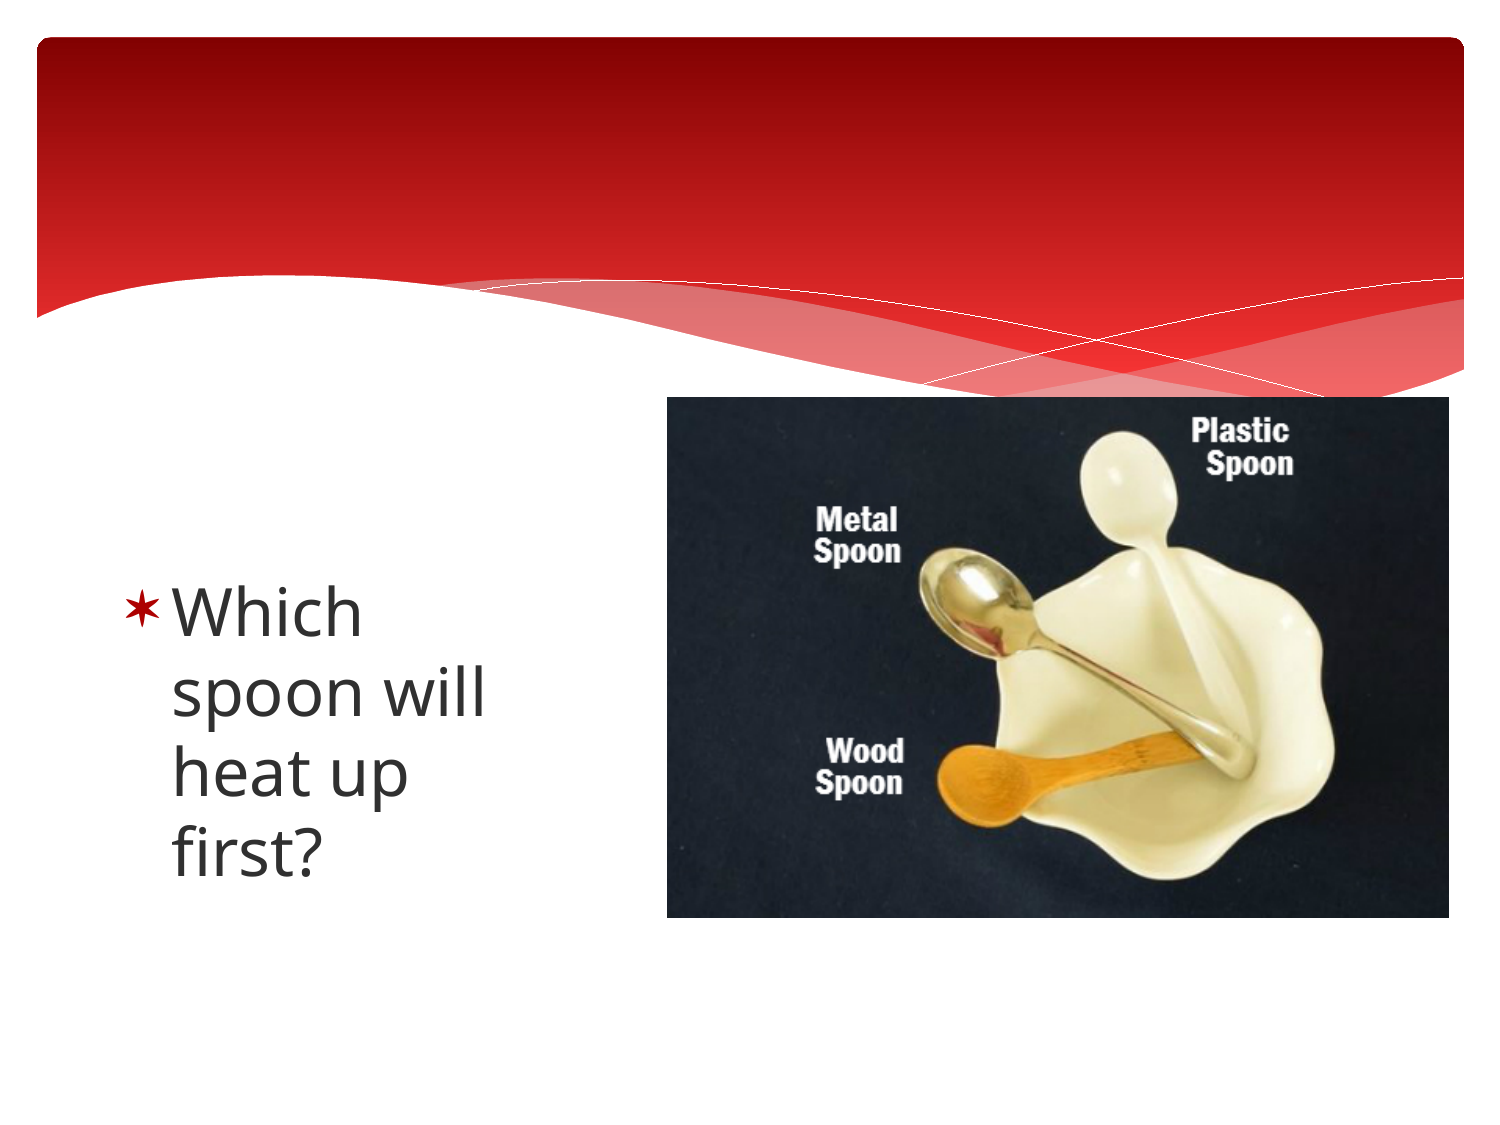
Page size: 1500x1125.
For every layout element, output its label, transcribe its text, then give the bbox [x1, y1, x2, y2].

picture [667, 396, 1449, 918]
list Which spoon will heat up first? [111, 562, 538, 1005]
